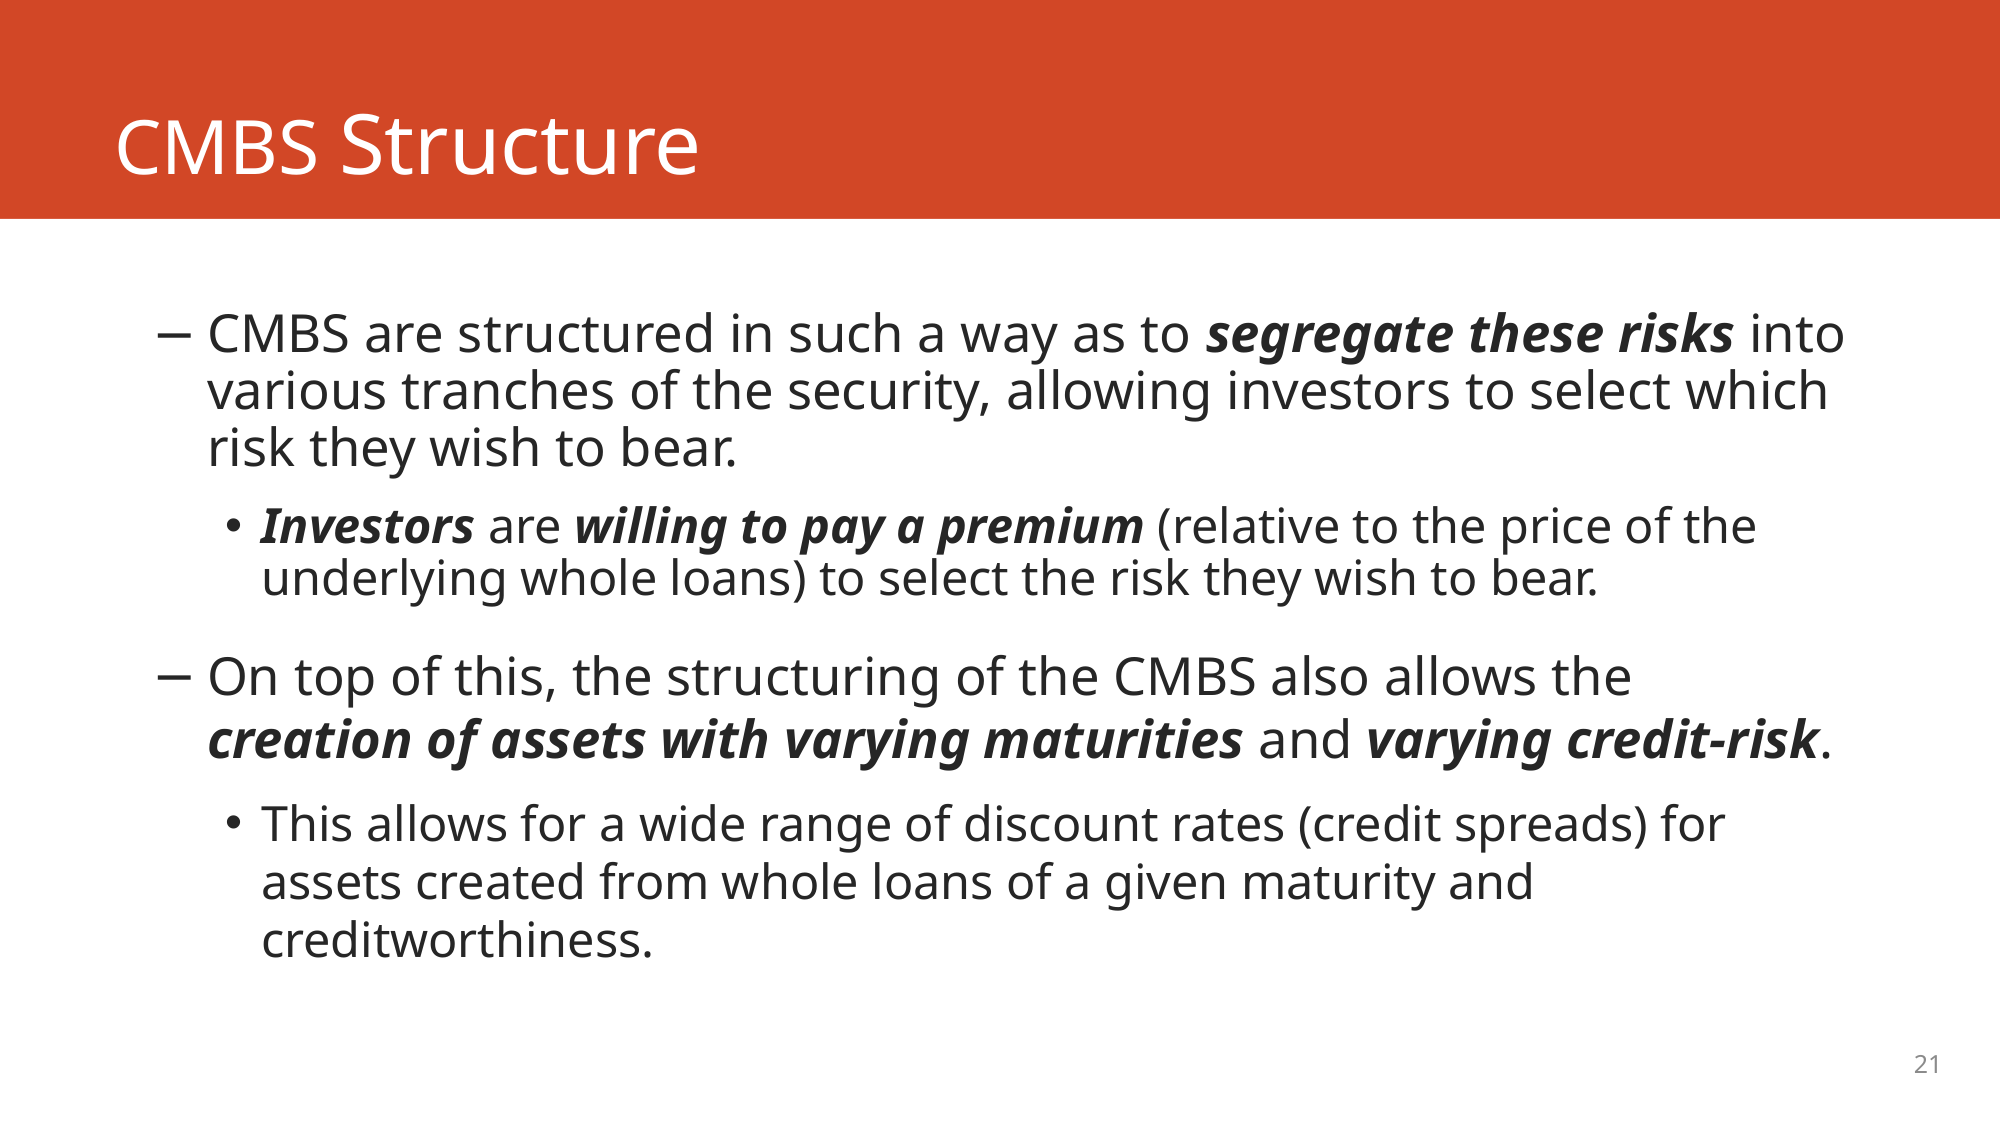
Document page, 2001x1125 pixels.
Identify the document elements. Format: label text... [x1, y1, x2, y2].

list CMBS are structured in such a way as to segregate these risks into various tranches of the security, allowing investors to select which risk they wish to bear. Investors are willing to pay a premium (relative to the price of the underlying whole loans) to select the risk they wish to bear. On top of this, the structuring of the CMBS also allows the creation of assets with varying maturities and varying credit-risk. This allows for a wide range of discount rates (credit spreads) for assets created from whole loans of a given maturity and creditworthiness. [137, 299, 1863, 1023]
slide_number 21 [1419, 1035, 1958, 1096]
title CMBS Structure [99, 0, 1863, 199]
